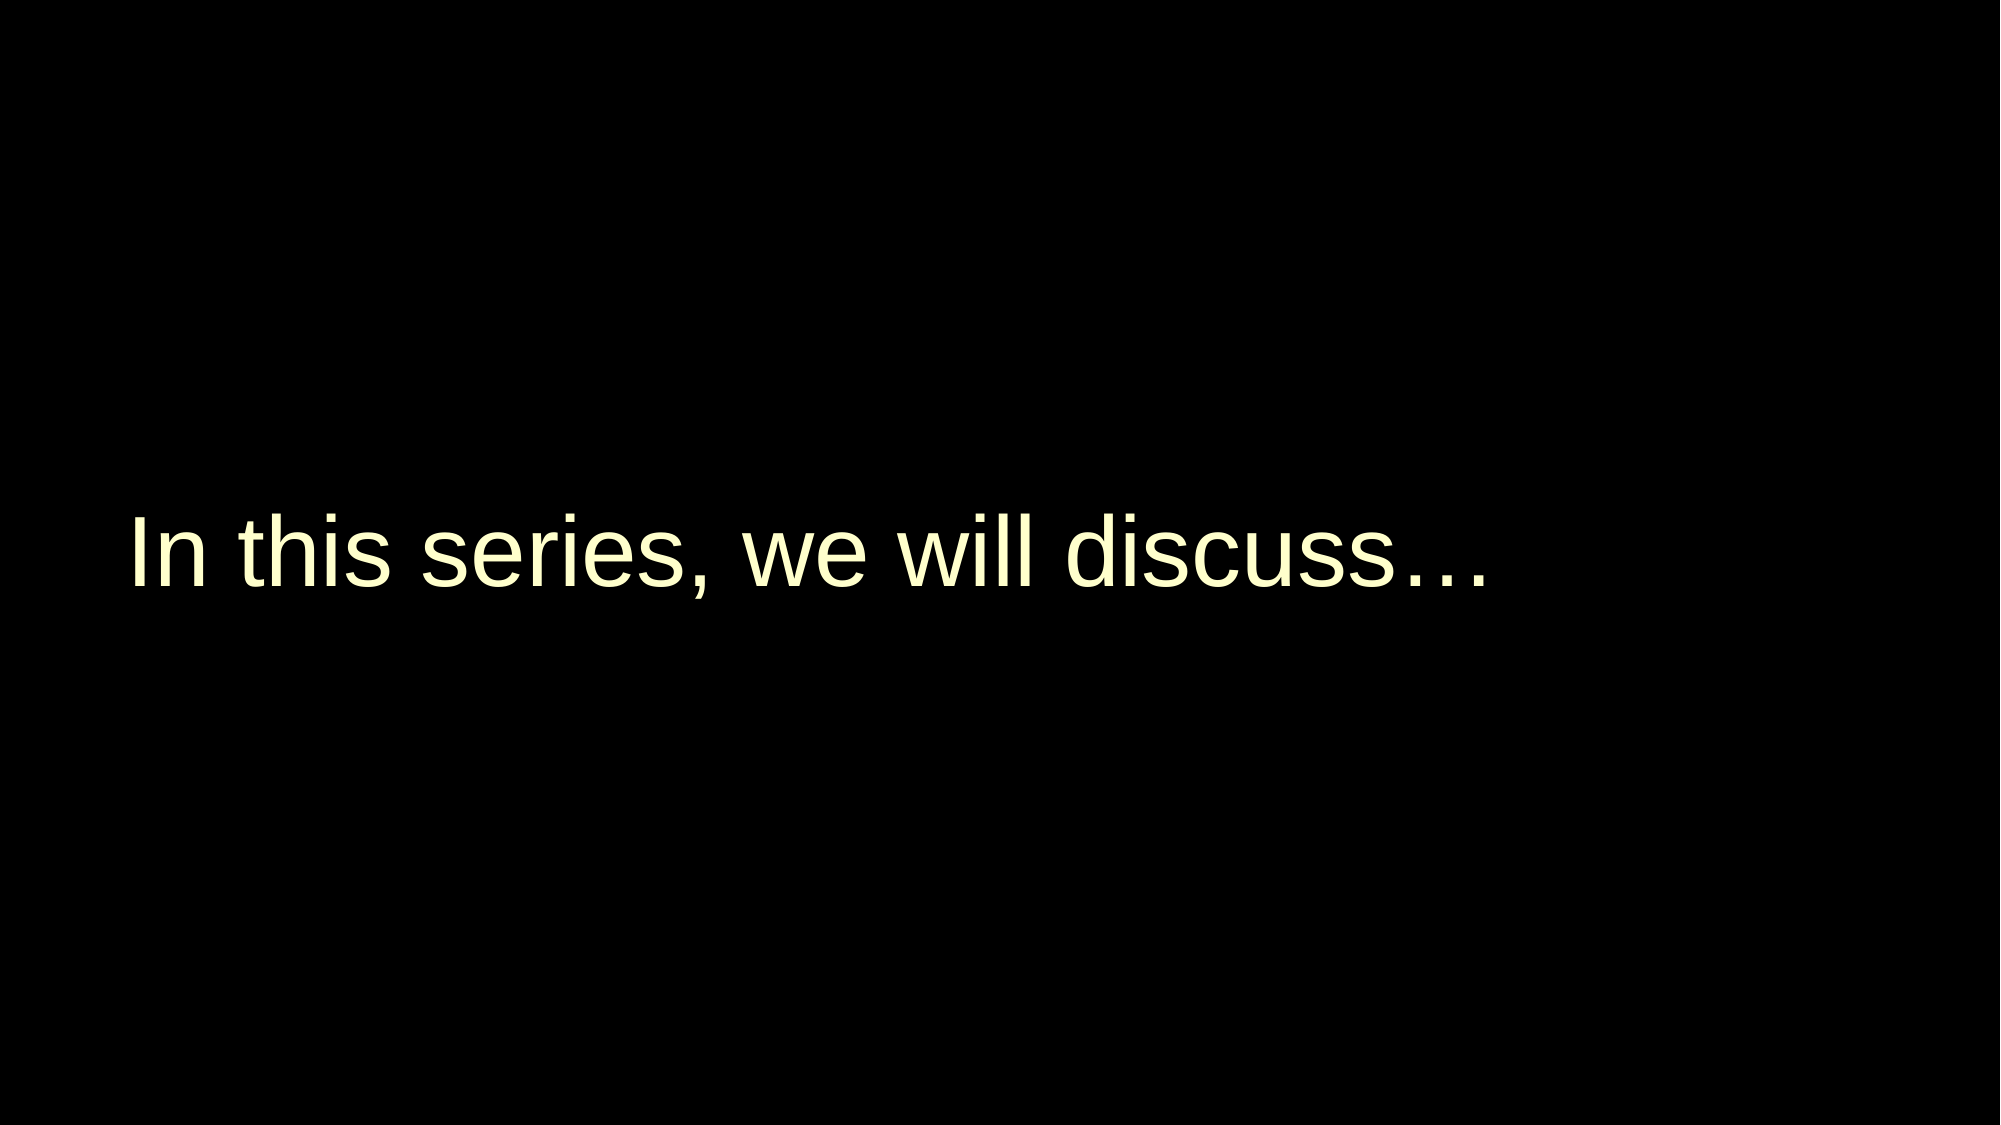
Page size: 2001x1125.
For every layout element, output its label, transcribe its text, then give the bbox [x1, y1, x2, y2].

text_box In this series, we will discuss… [112, 479, 1888, 629]
